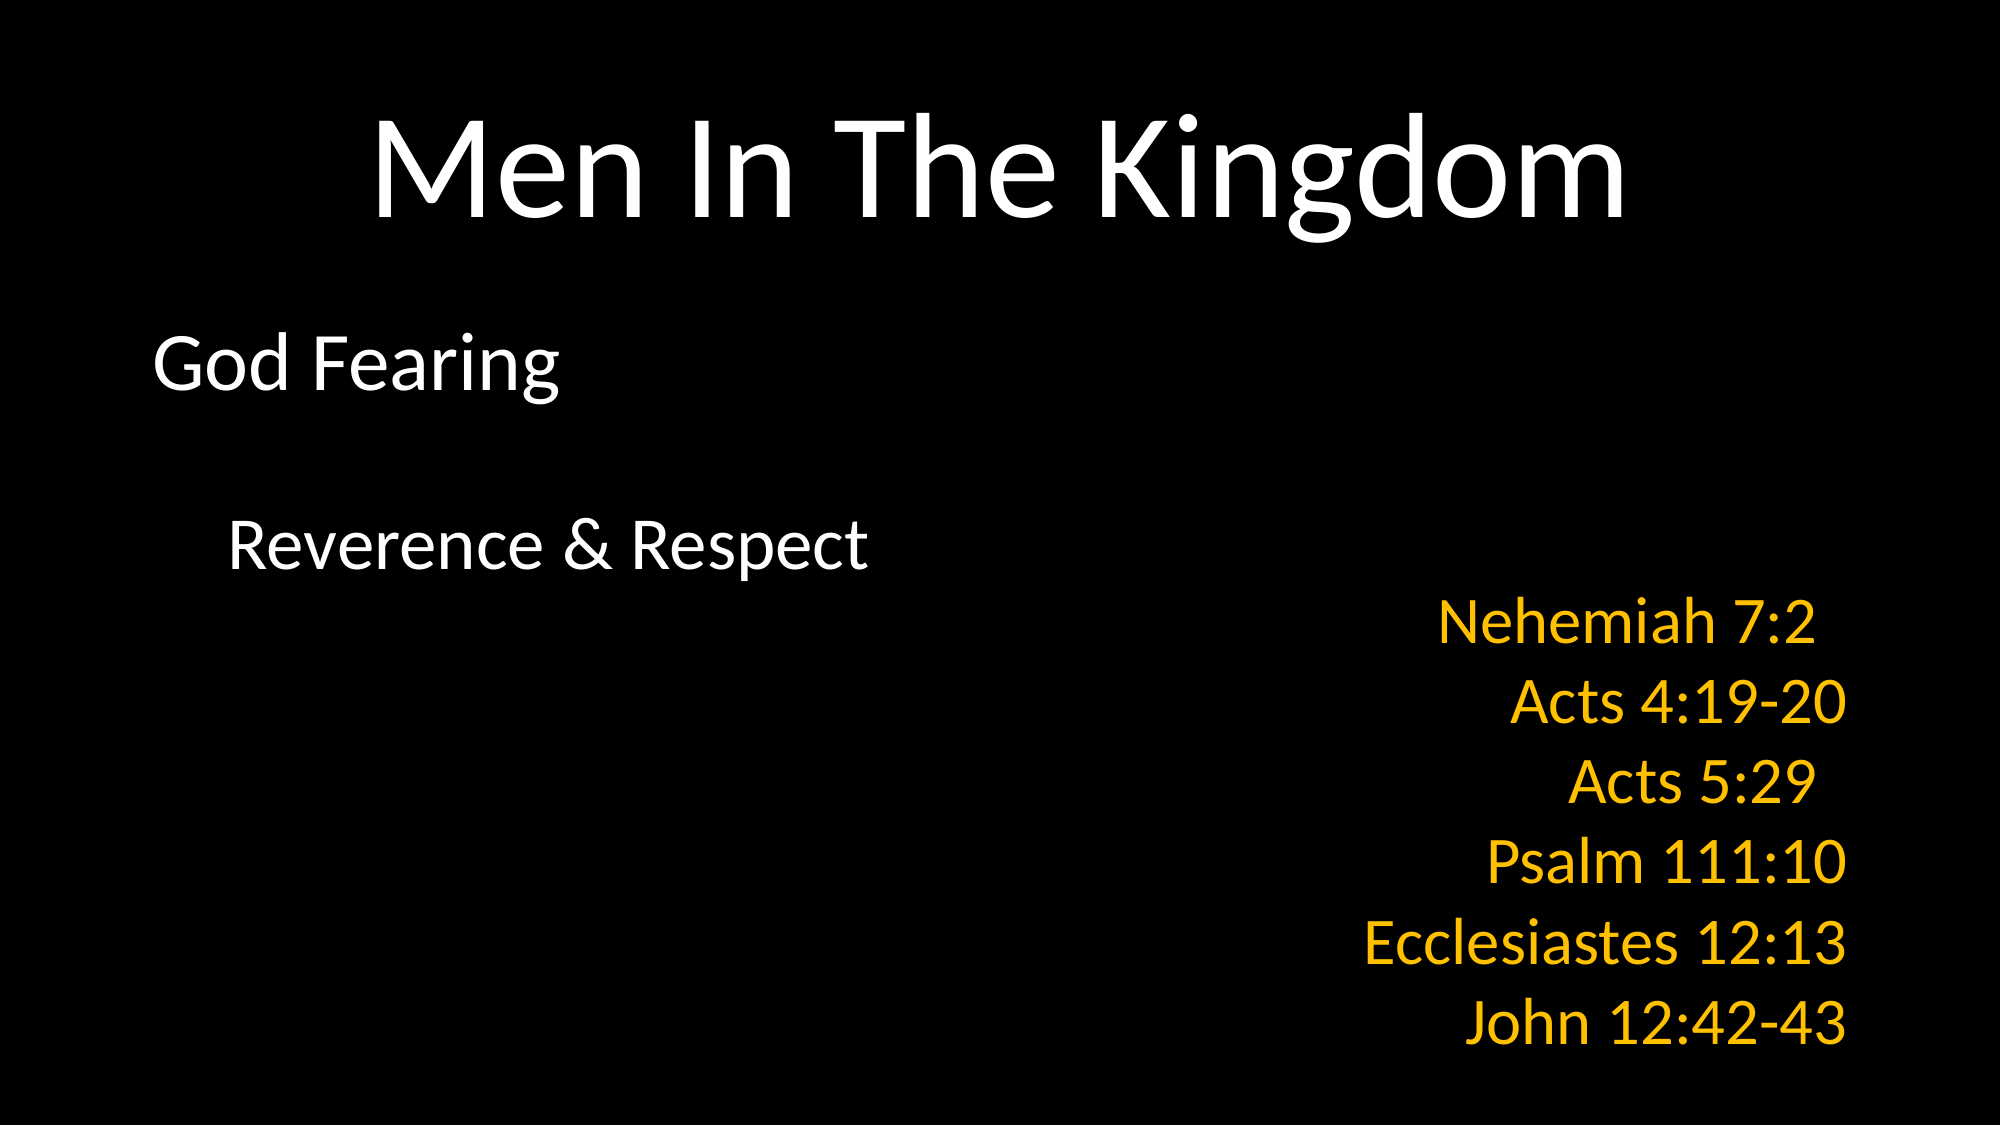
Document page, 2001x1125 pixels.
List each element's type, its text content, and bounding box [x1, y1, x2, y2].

list God Fearing Reverence & Respect [137, 299, 988, 1066]
list Nehemiah 7:2 Acts 4:19-20 Acts 5:29 Psalm 111:10 Ecclesiastes 12:13 John 12:42-43 [1012, 299, 1863, 1066]
title Men In The Kingdom [137, 59, 1863, 278]
